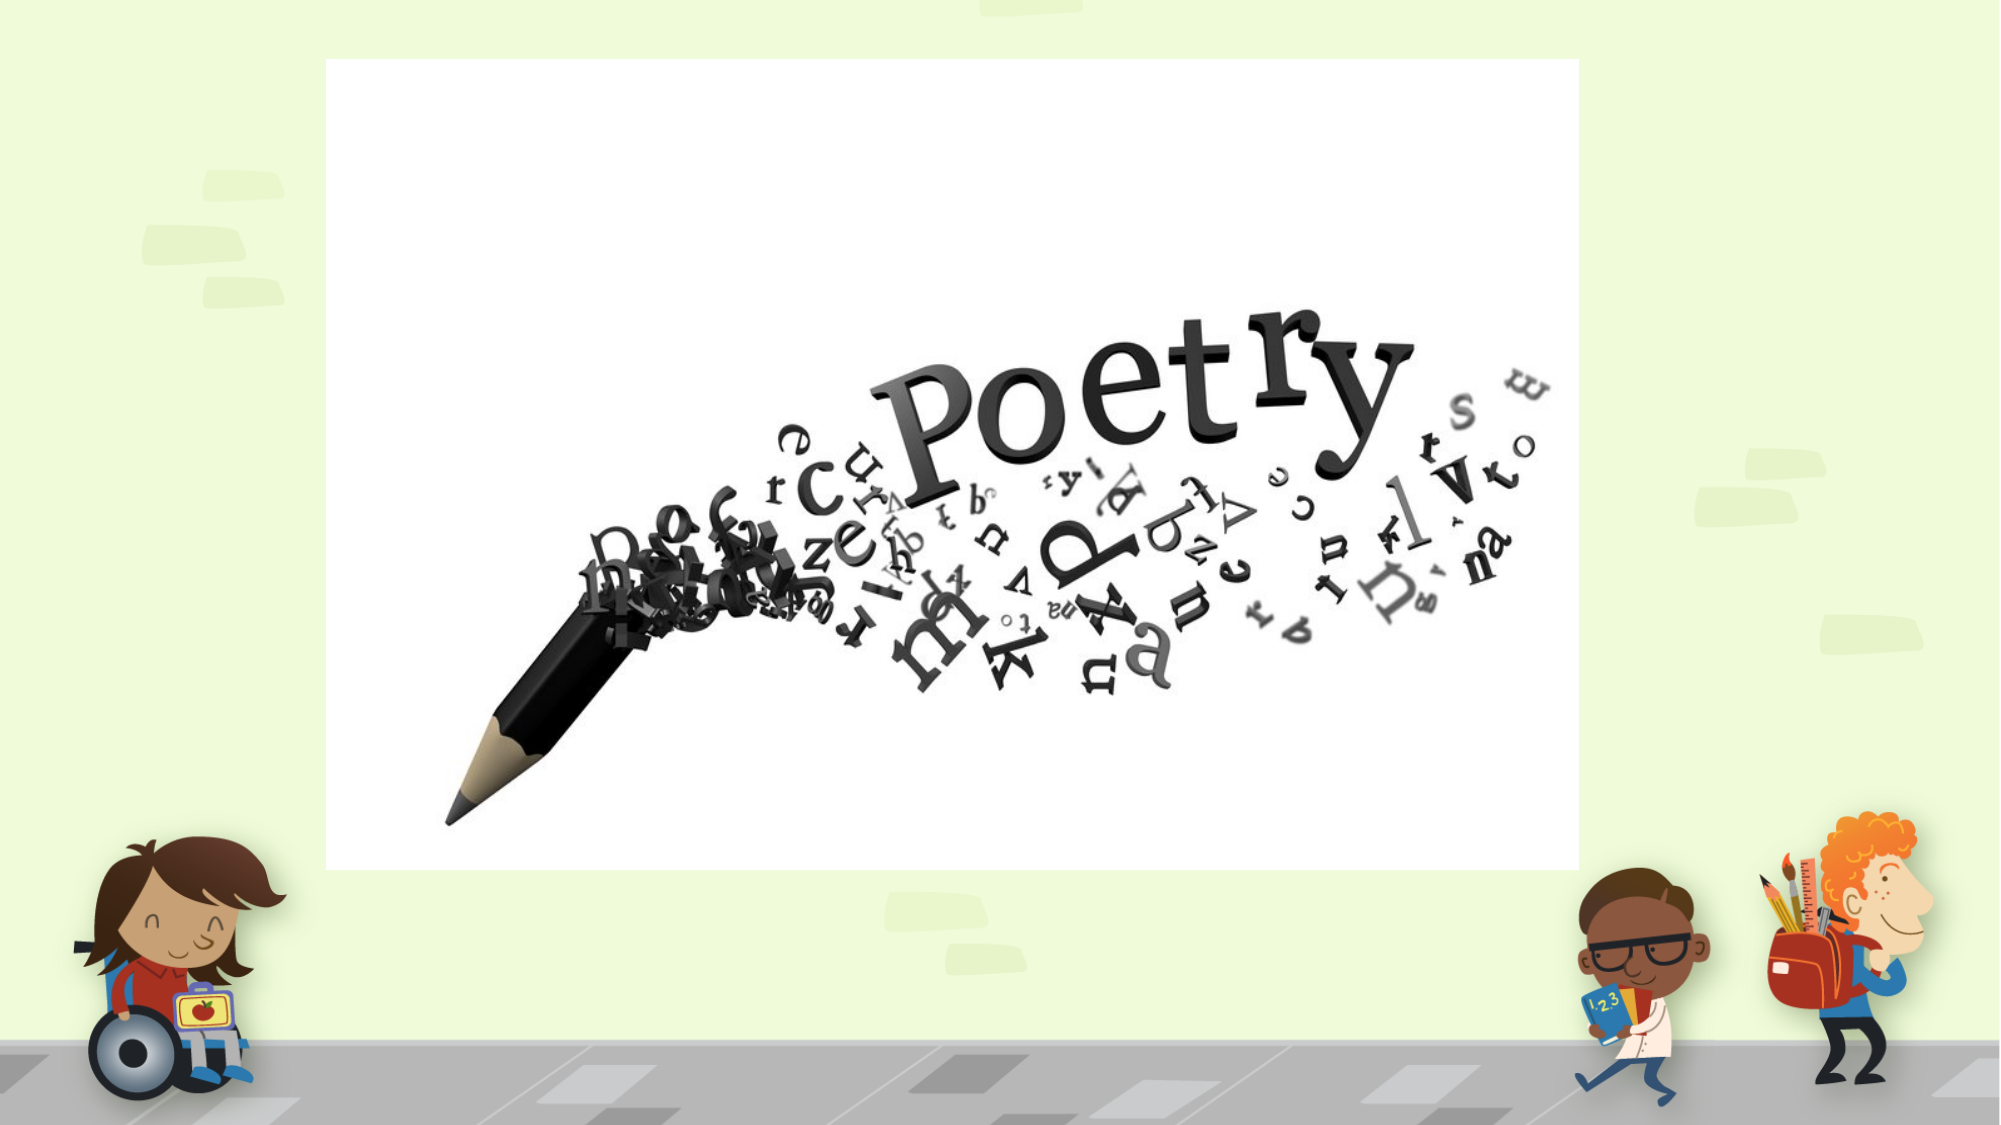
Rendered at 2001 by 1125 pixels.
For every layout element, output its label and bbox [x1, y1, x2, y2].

picture [0, 0, 2000, 1125]
list [326, 59, 1579, 871]
